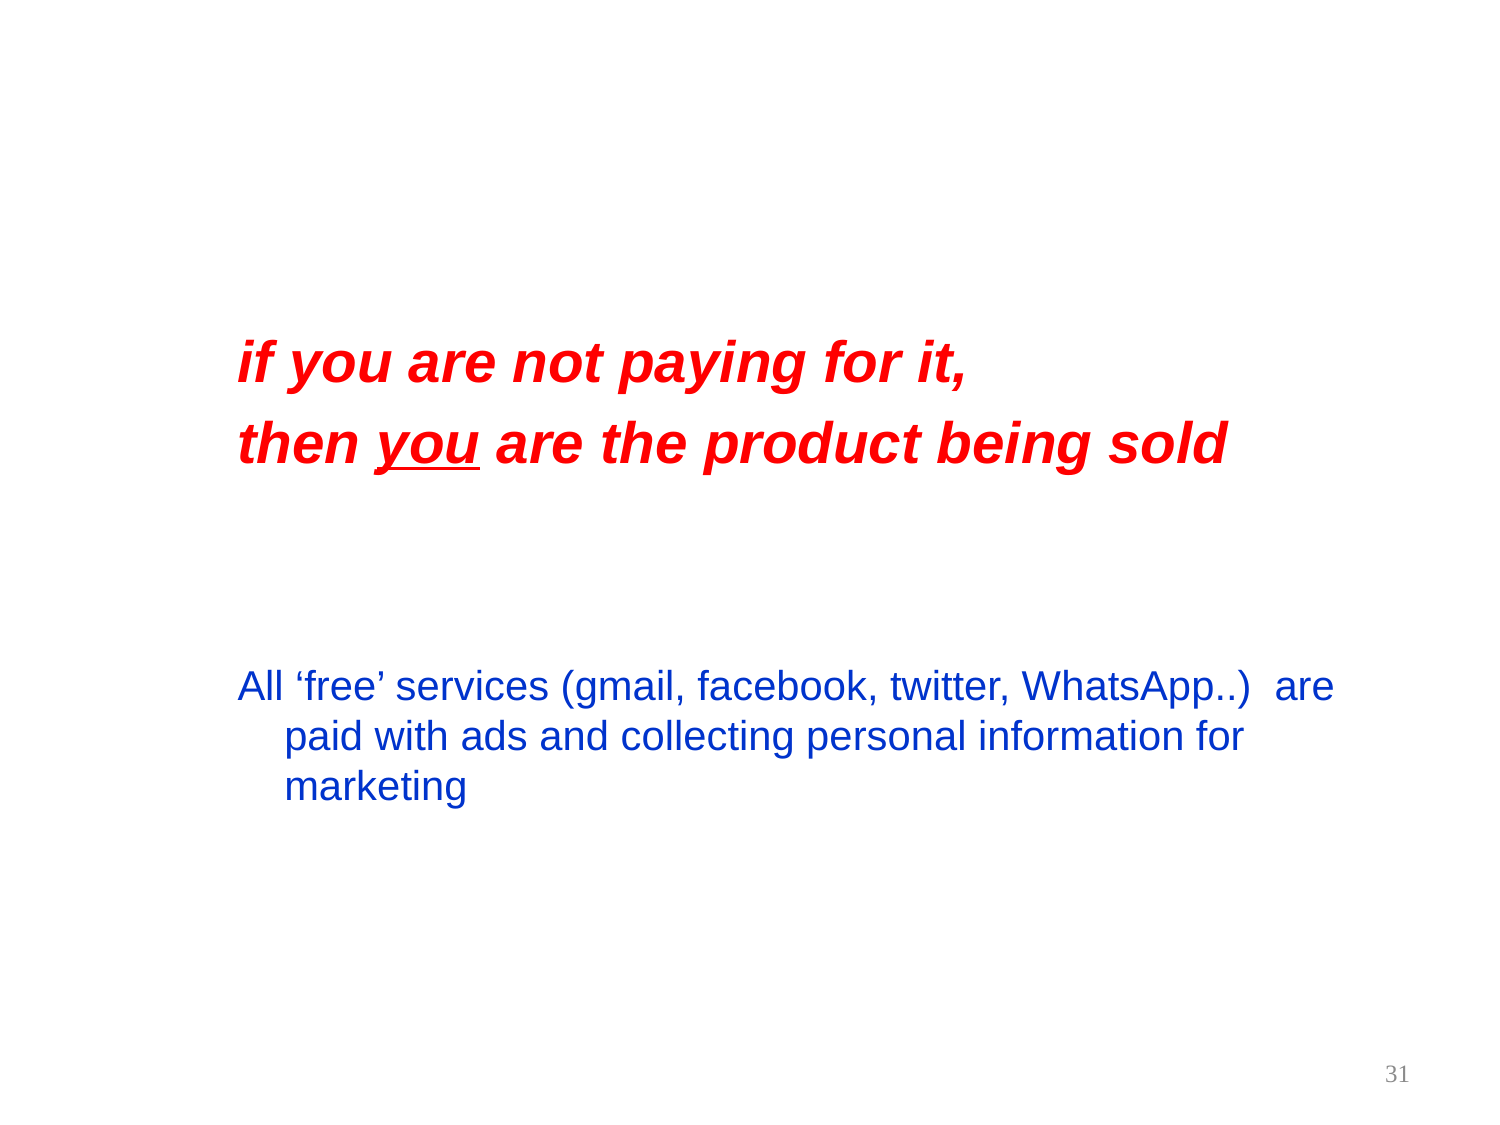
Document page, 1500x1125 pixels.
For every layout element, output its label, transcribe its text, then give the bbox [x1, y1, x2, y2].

slide_number 31 [1074, 1042, 1425, 1103]
list if you are not paying for it, then you are the product being sold All ‘free’ services (gmail, facebook, twitter, WhatsApp..) are paid with ads and collecting personal information for marketing [147, 196, 1427, 994]
